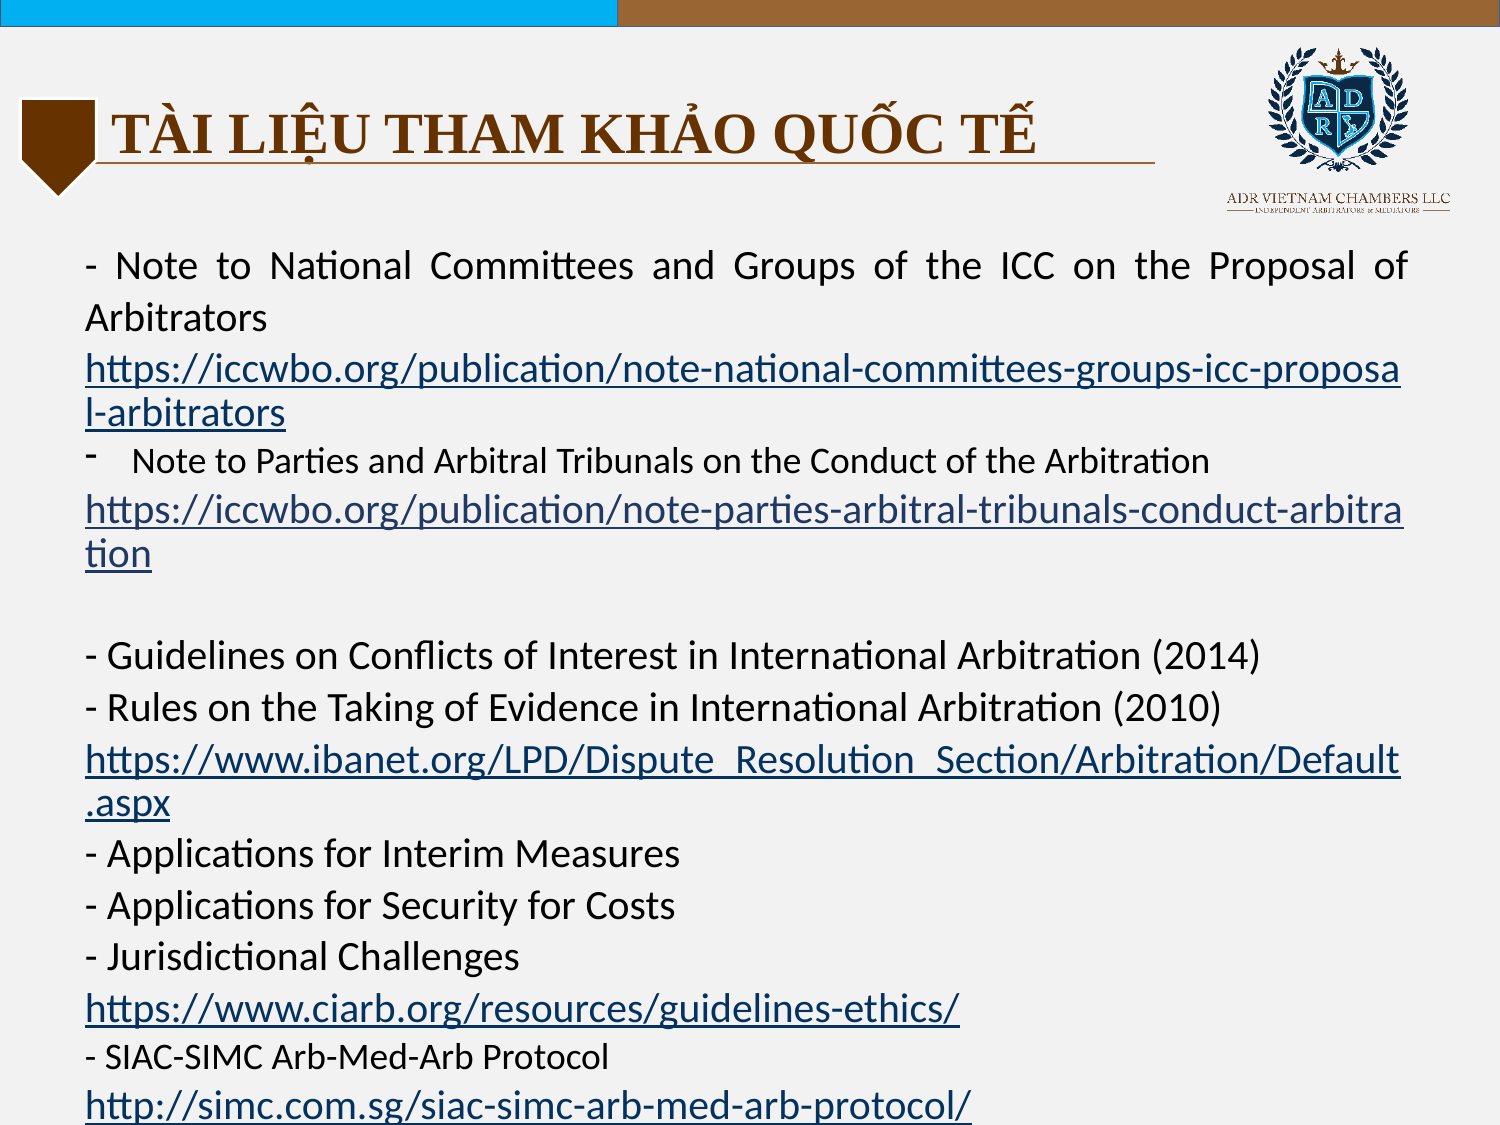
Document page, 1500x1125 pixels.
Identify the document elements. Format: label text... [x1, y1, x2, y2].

text_box [18, 96, 98, 201]
text_box [147, 217, 186, 278]
text_box TÀI LIỆU THAM KHẢO QUỐC TẾ [96, 87, 1176, 173]
text_box - Note to National Committees and Groups of the ICC on the Proposal of Arbitrators https://iccwbo.org/publication/note-national-committees-groups-icc-proposal-arbitrators Note to Parties and Arbitral Tribunals on the Conduct of the Arbitration https://iccwbo.org/publication/note-parties-arbitral-tribunals-conduct-arbitration - Guidelines on Conflicts of Interest in International Arbitration (2014) - Rules on the Taking of Evidence in International Arbitration (2010) https://www.ibanet.org/LPD/Dispute_Resolution_Section/Arbitration/Default.aspx - Applications for Interim Measures - Applications for Security for Costs - Jurisdictional Challenges https://www.ciarb.org/resources/guidelines-ethics/ - SIAC-SIMC Arb-Med-Arb Protocol http://simc.com.sg/siac-simc-arb-med-arb-protocol/ [70, 229, 1424, 1125]
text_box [0, 0, 1500, 27]
picture [1176, 27, 1500, 260]
